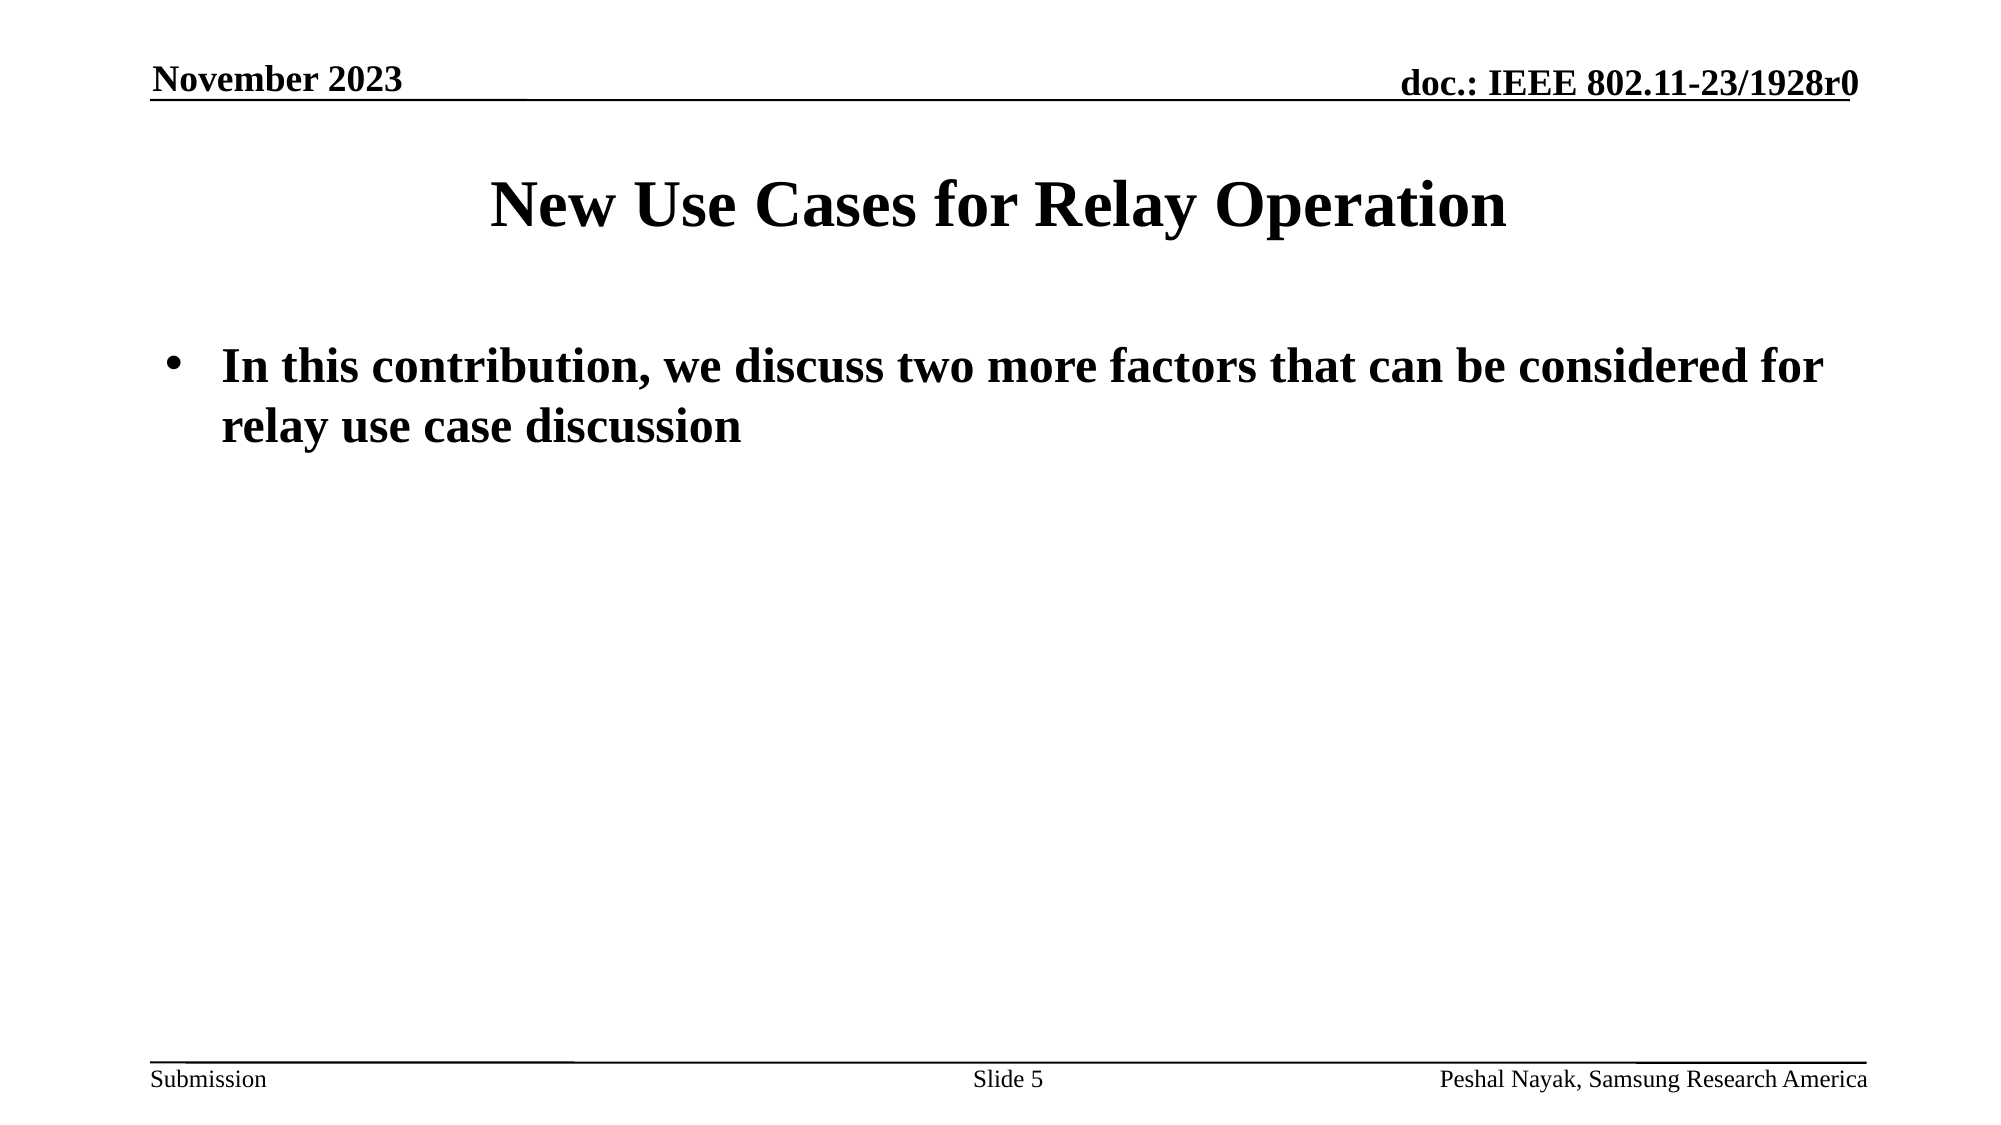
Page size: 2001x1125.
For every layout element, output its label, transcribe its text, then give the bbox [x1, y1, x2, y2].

title New Use Cases for Relay Operation [149, 112, 1850, 288]
footer Peshal Nayak, Samsung Research America [1171, 1061, 1869, 1093]
list In this contribution, we discuss two more factors that can be considered for relay use case discussion [149, 324, 1850, 1000]
slide_number Slide 5 [950, 1061, 1067, 1123]
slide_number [152, 54, 563, 100]
